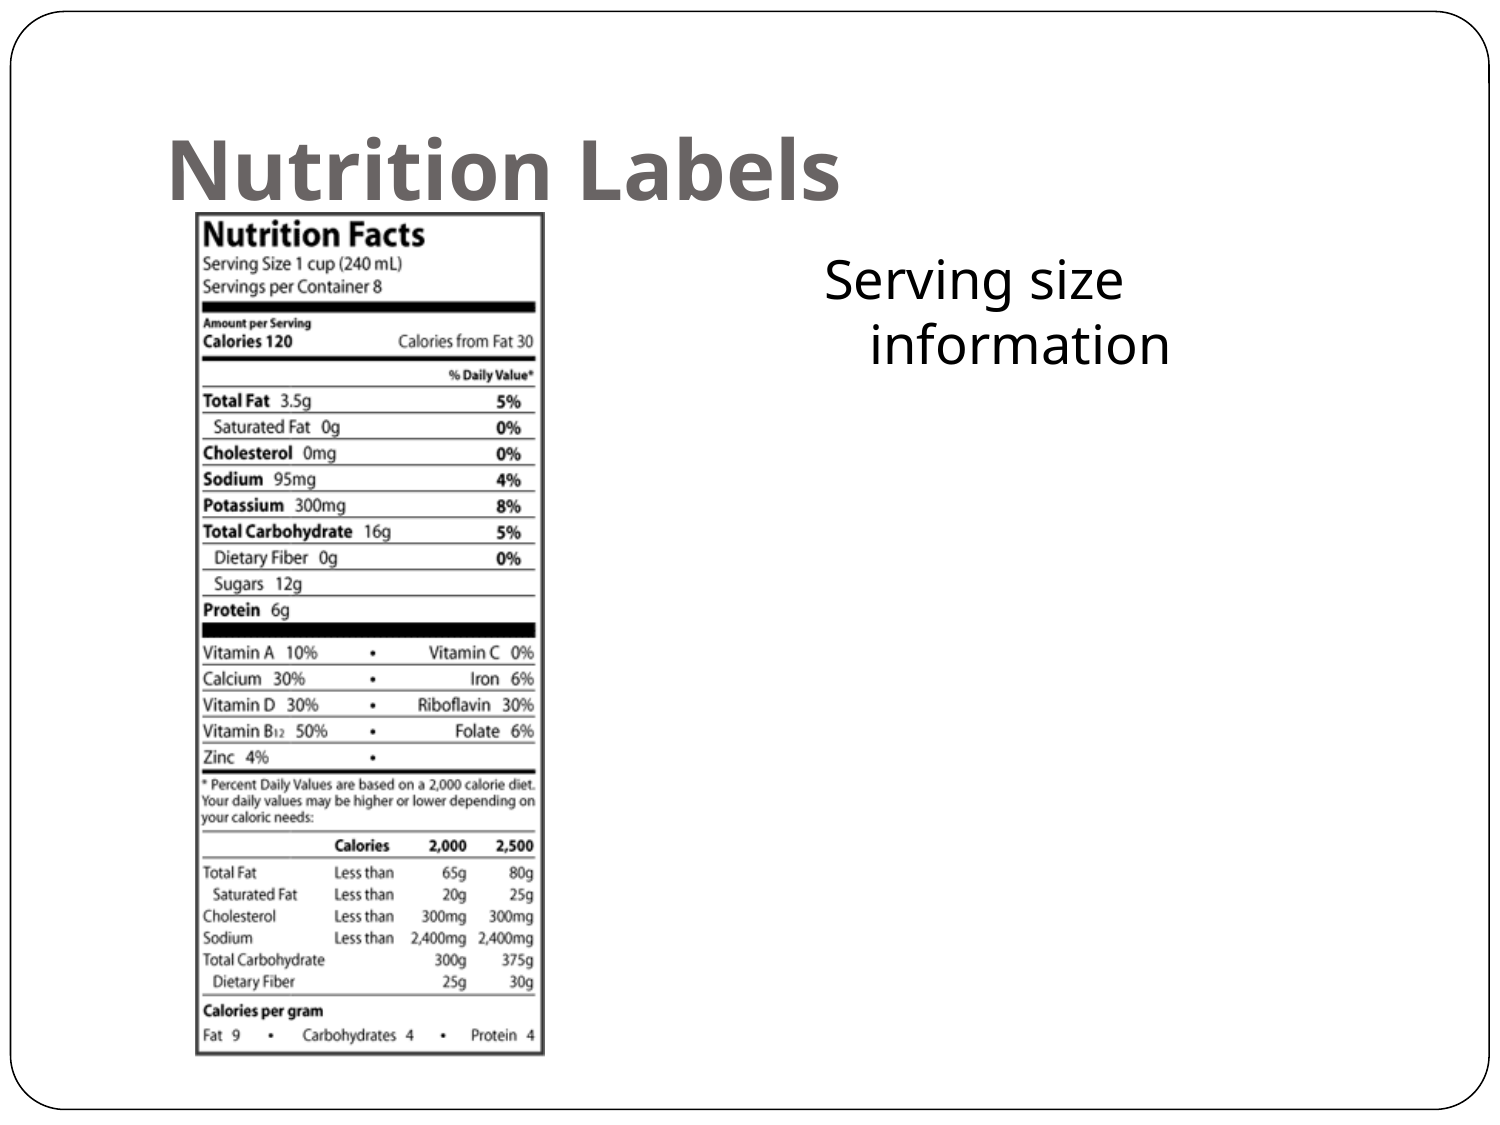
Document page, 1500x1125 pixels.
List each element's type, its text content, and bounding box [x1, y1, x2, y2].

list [195, 212, 545, 1059]
title Nutrition Labels [150, 45, 1425, 233]
list Serving size information [809, 237, 1425, 988]
